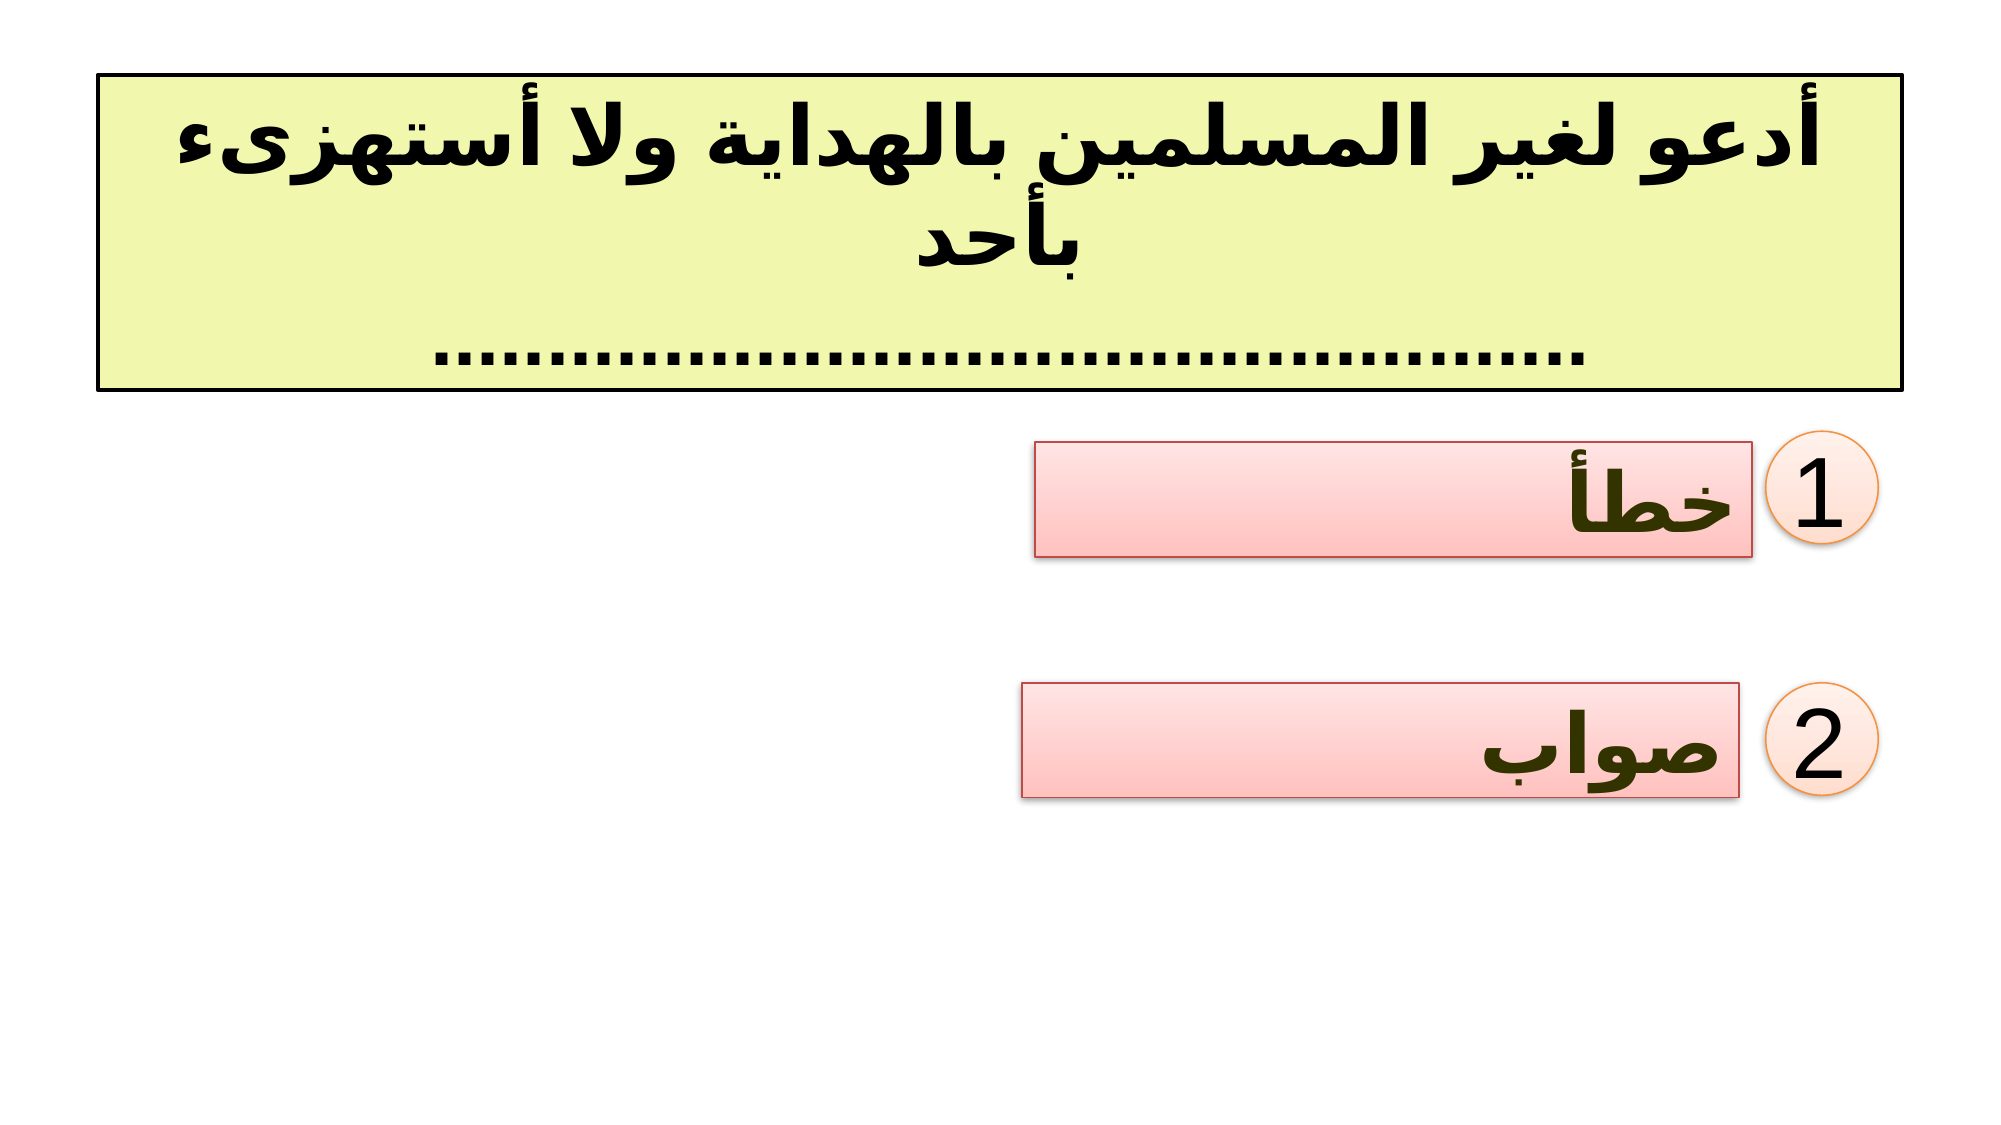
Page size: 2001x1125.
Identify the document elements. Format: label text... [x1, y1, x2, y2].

text_box صواب [1021, 682, 1740, 798]
text_box 2 [1764, 682, 1880, 797]
text_box أدعو لغير المسلمين بالهداية ولا أستهزىء بأحد .................................................. [96, 73, 1904, 392]
text_box خطأ [1034, 441, 1753, 558]
text_box 1 [1764, 430, 1880, 545]
